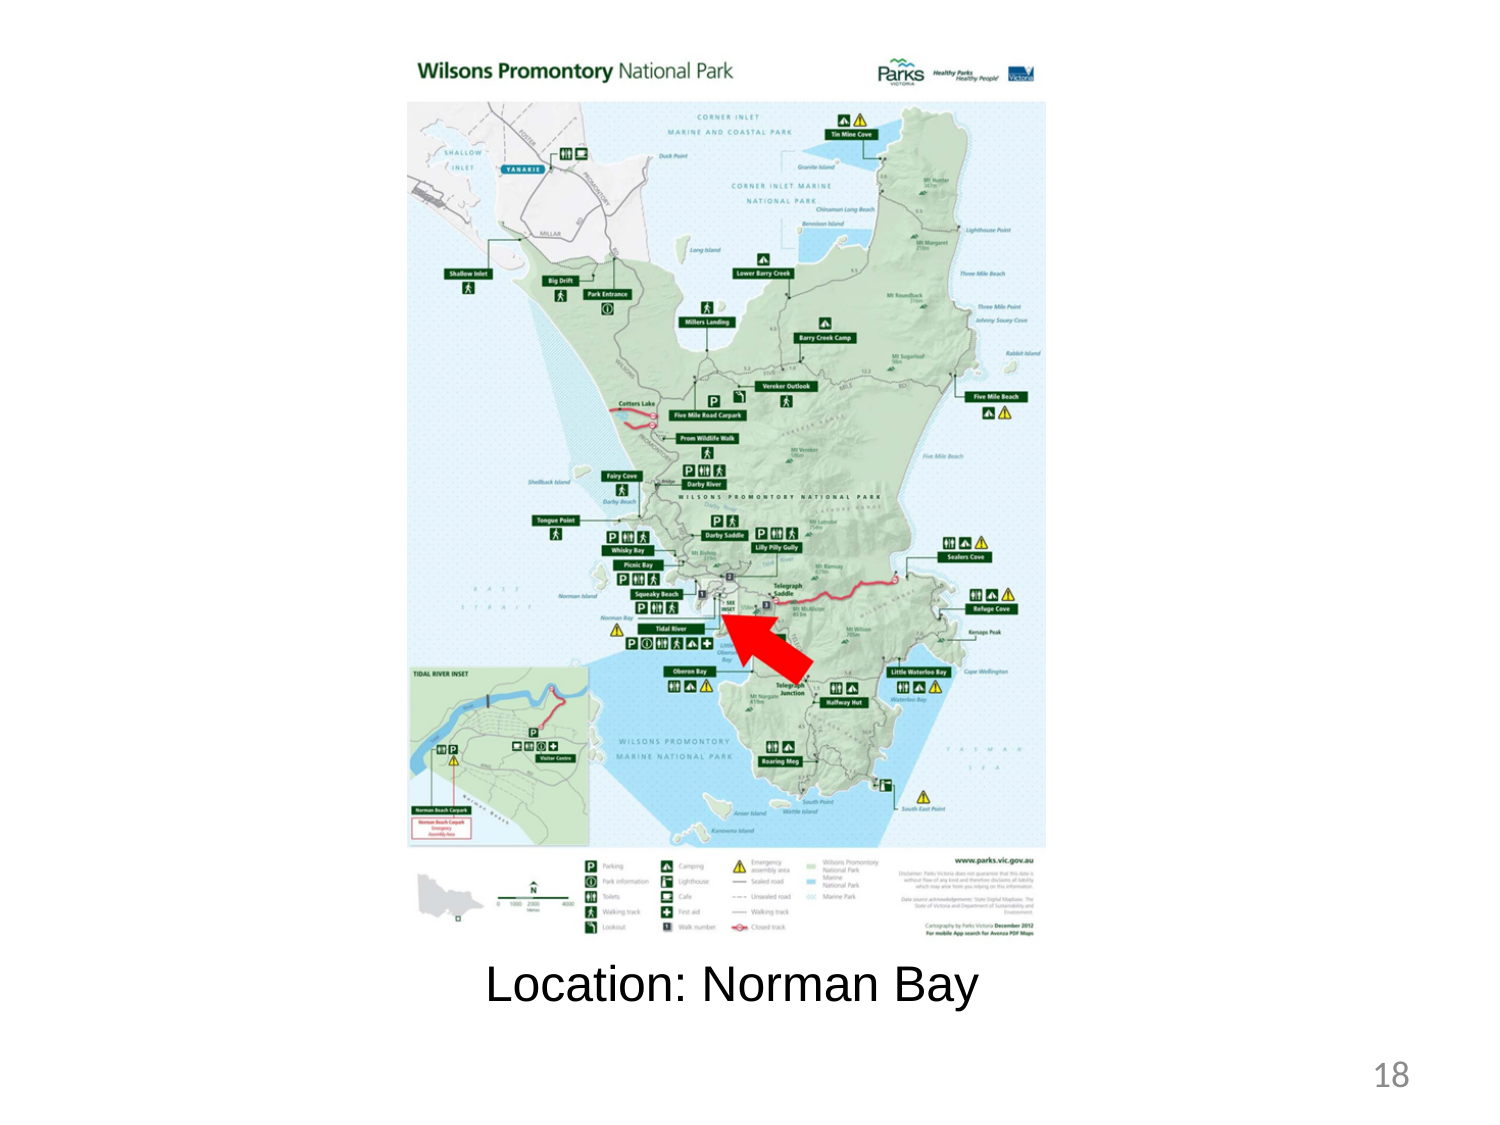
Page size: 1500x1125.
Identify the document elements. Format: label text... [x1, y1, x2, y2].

slide_number 18 [1074, 1042, 1425, 1103]
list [407, 42, 1046, 946]
title Location: Norman Bay [135, 952, 1329, 1012]
